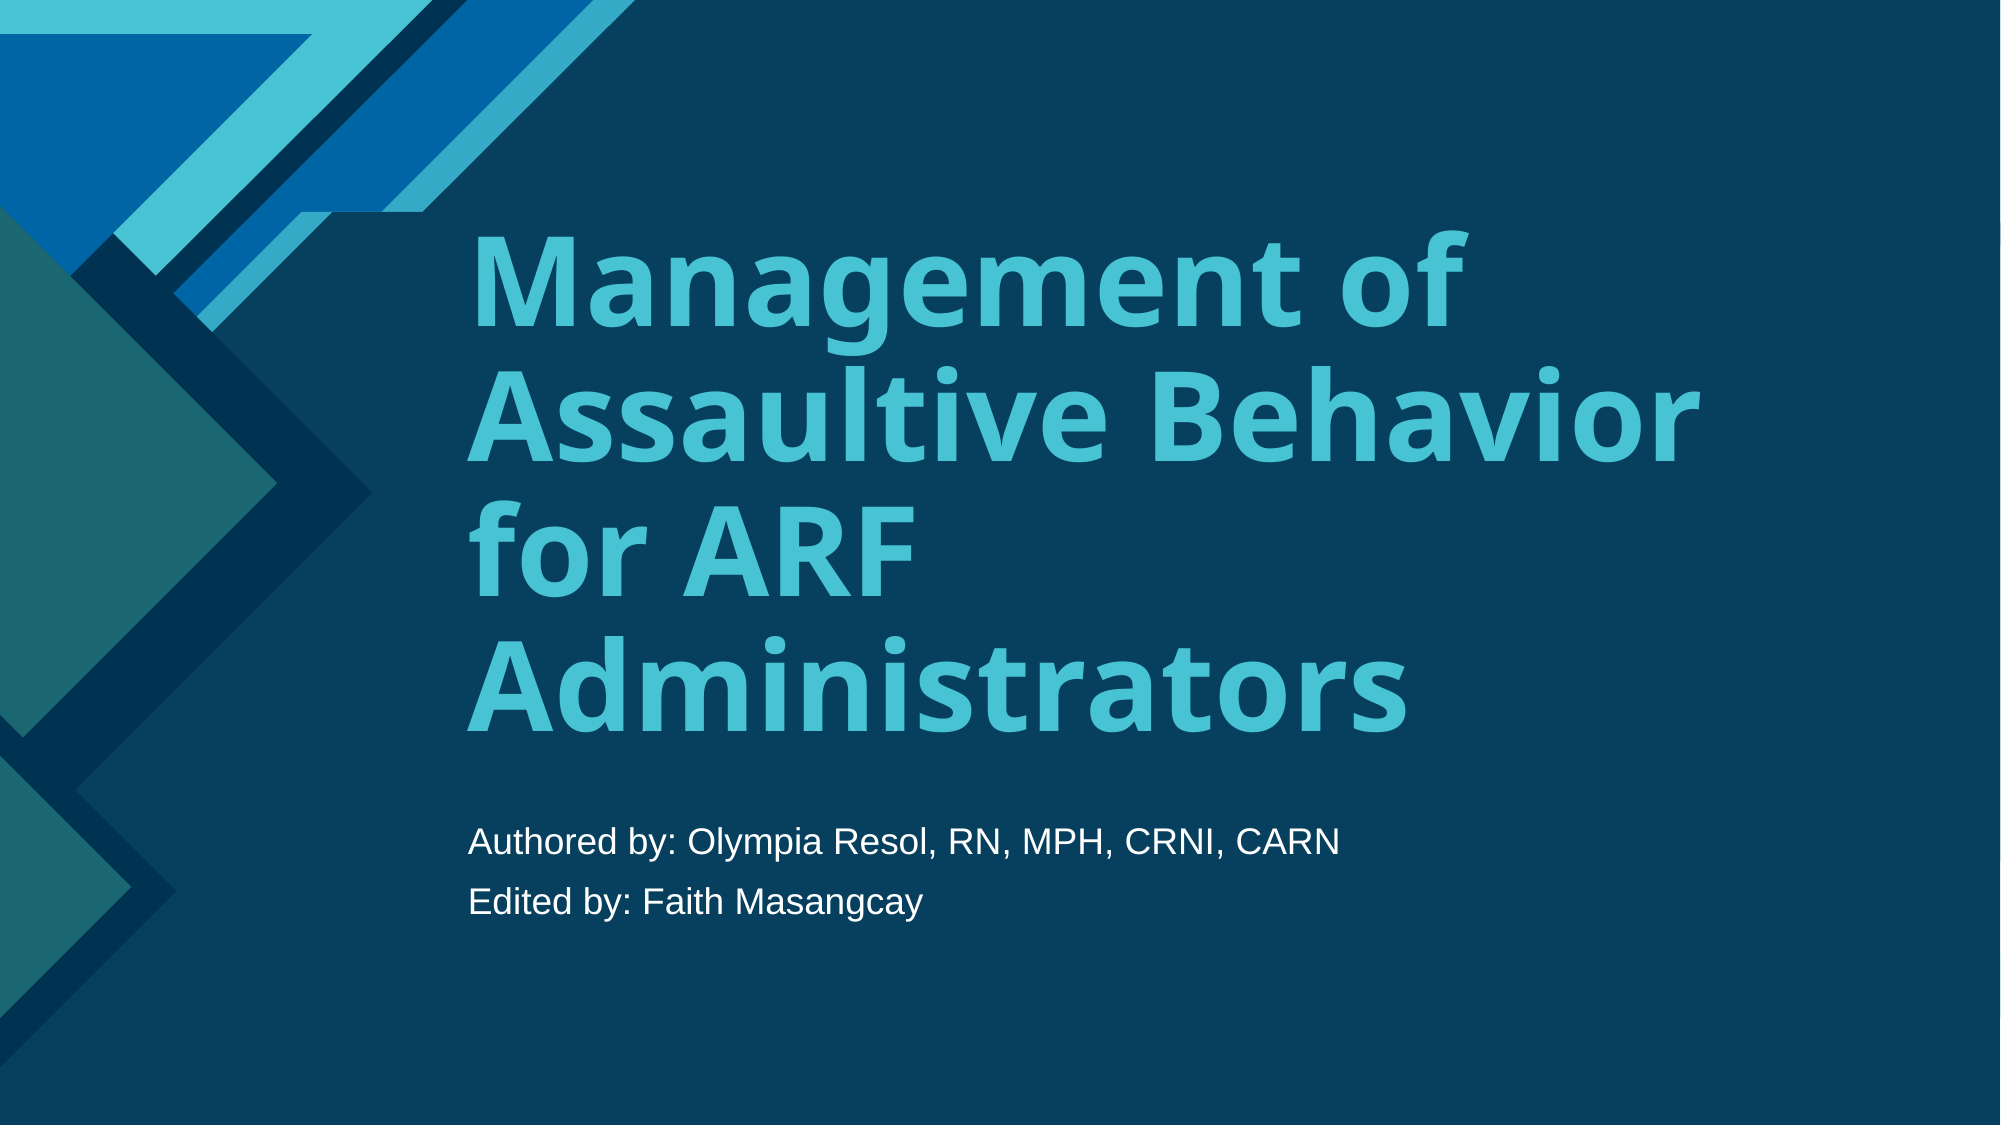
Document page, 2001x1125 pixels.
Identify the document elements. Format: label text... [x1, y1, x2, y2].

title Management of Assaultive Behavior for ARF Administrators [453, 562, 1826, 767]
subtitle Authored by: Olympia Resol, RN, MPH, CRNI, CARN Edited by: Faith Masangcay [453, 814, 1634, 931]
